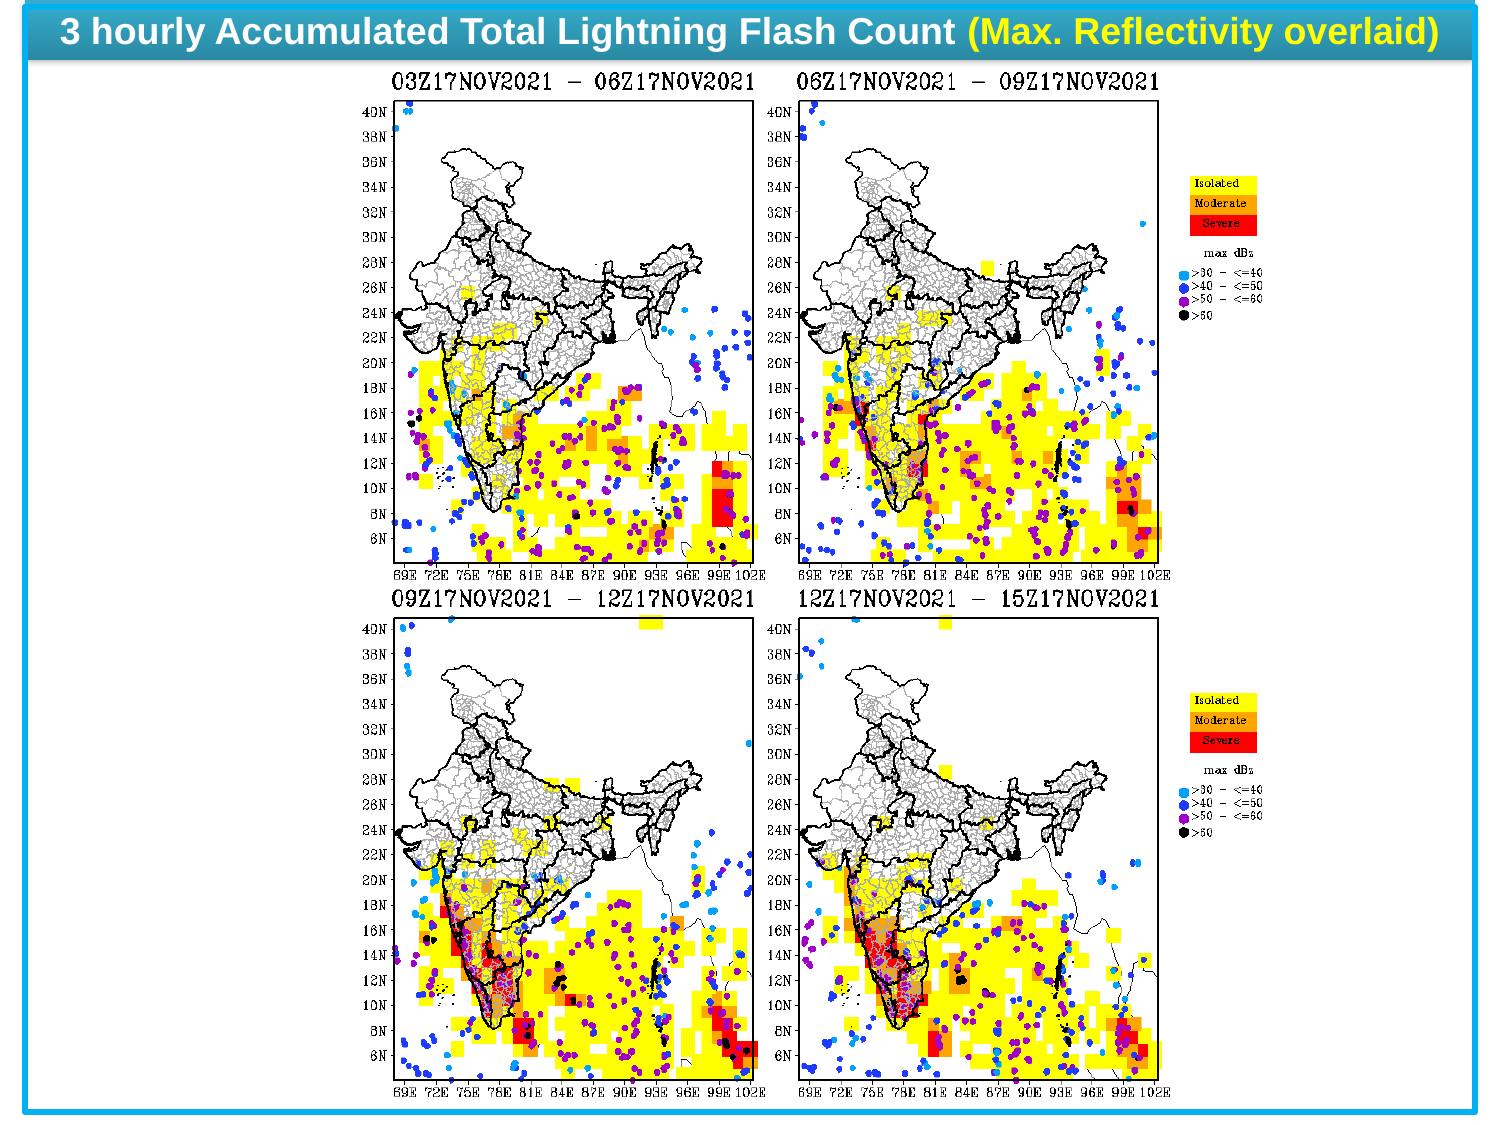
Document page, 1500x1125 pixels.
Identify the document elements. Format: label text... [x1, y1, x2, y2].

text_box [23, 5, 1477, 1114]
picture [362, 71, 1262, 1097]
text_box 3 hourly Accumulated Total Lightning Flash Count (Max. Reflectivity overlaid) [24, 0, 1475, 5]
